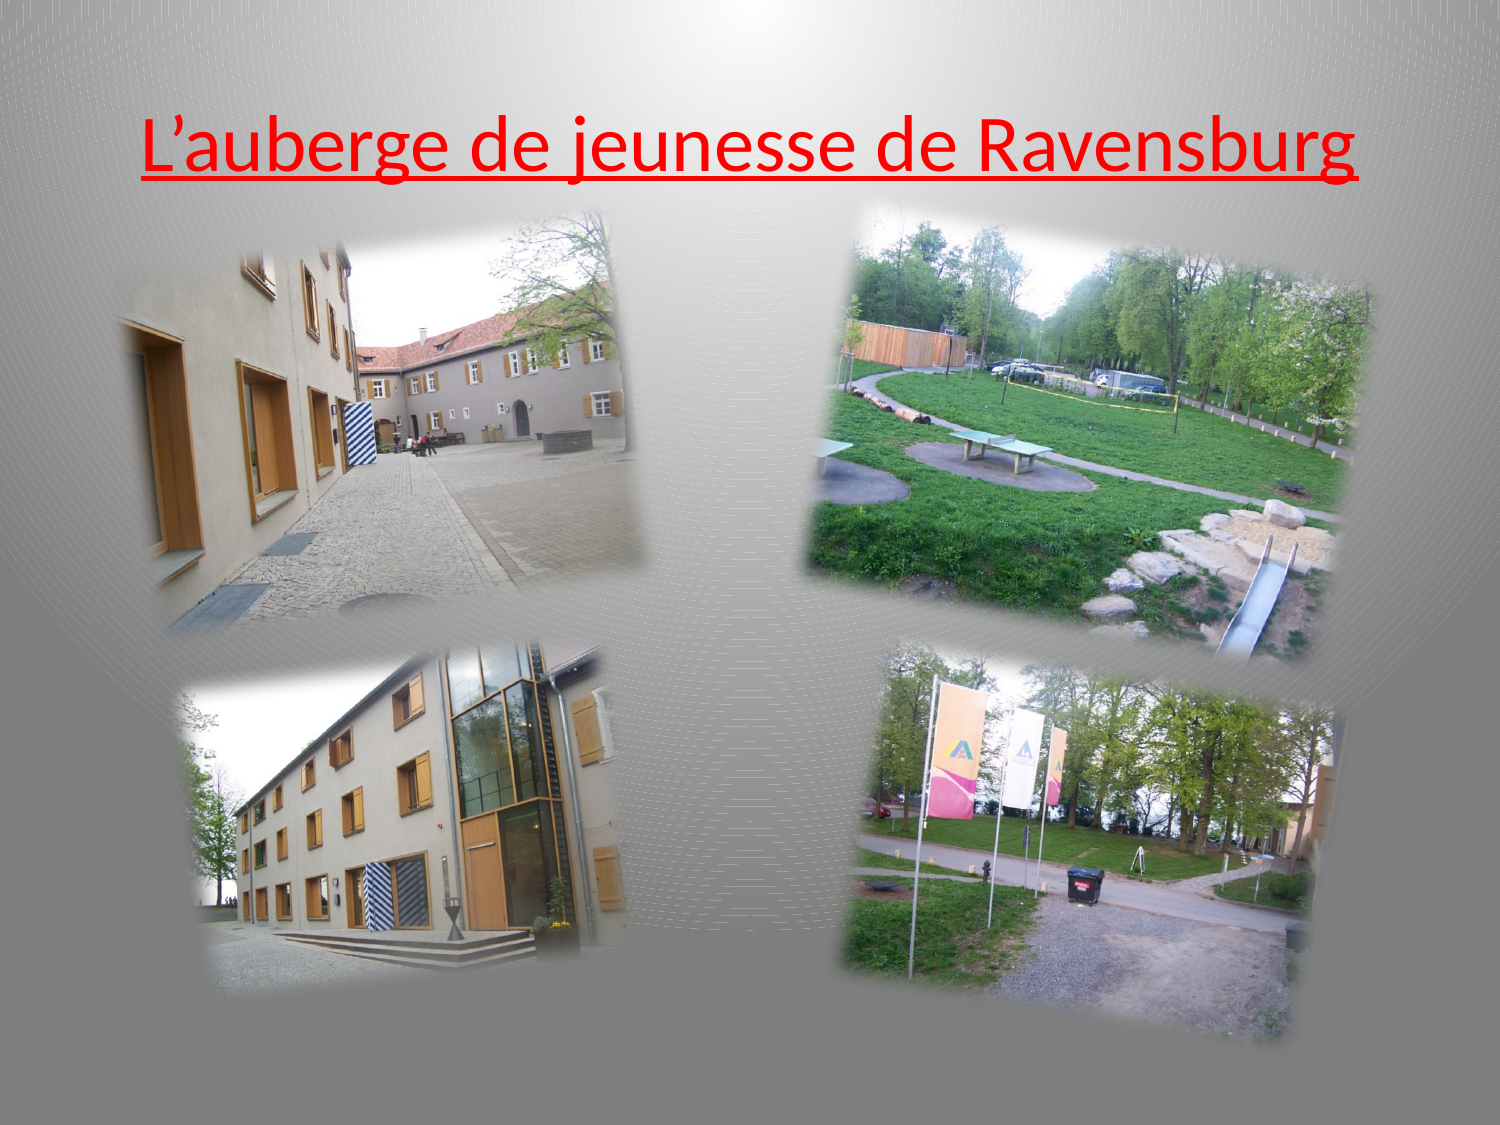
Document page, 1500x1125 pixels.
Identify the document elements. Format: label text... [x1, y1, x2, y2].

picture [177, 647, 633, 989]
title L’auberge de jeunesse de Ravensburg [75, 45, 1425, 233]
picture [810, 219, 1367, 651]
picture [843, 657, 1335, 1030]
picture [123, 229, 646, 621]
